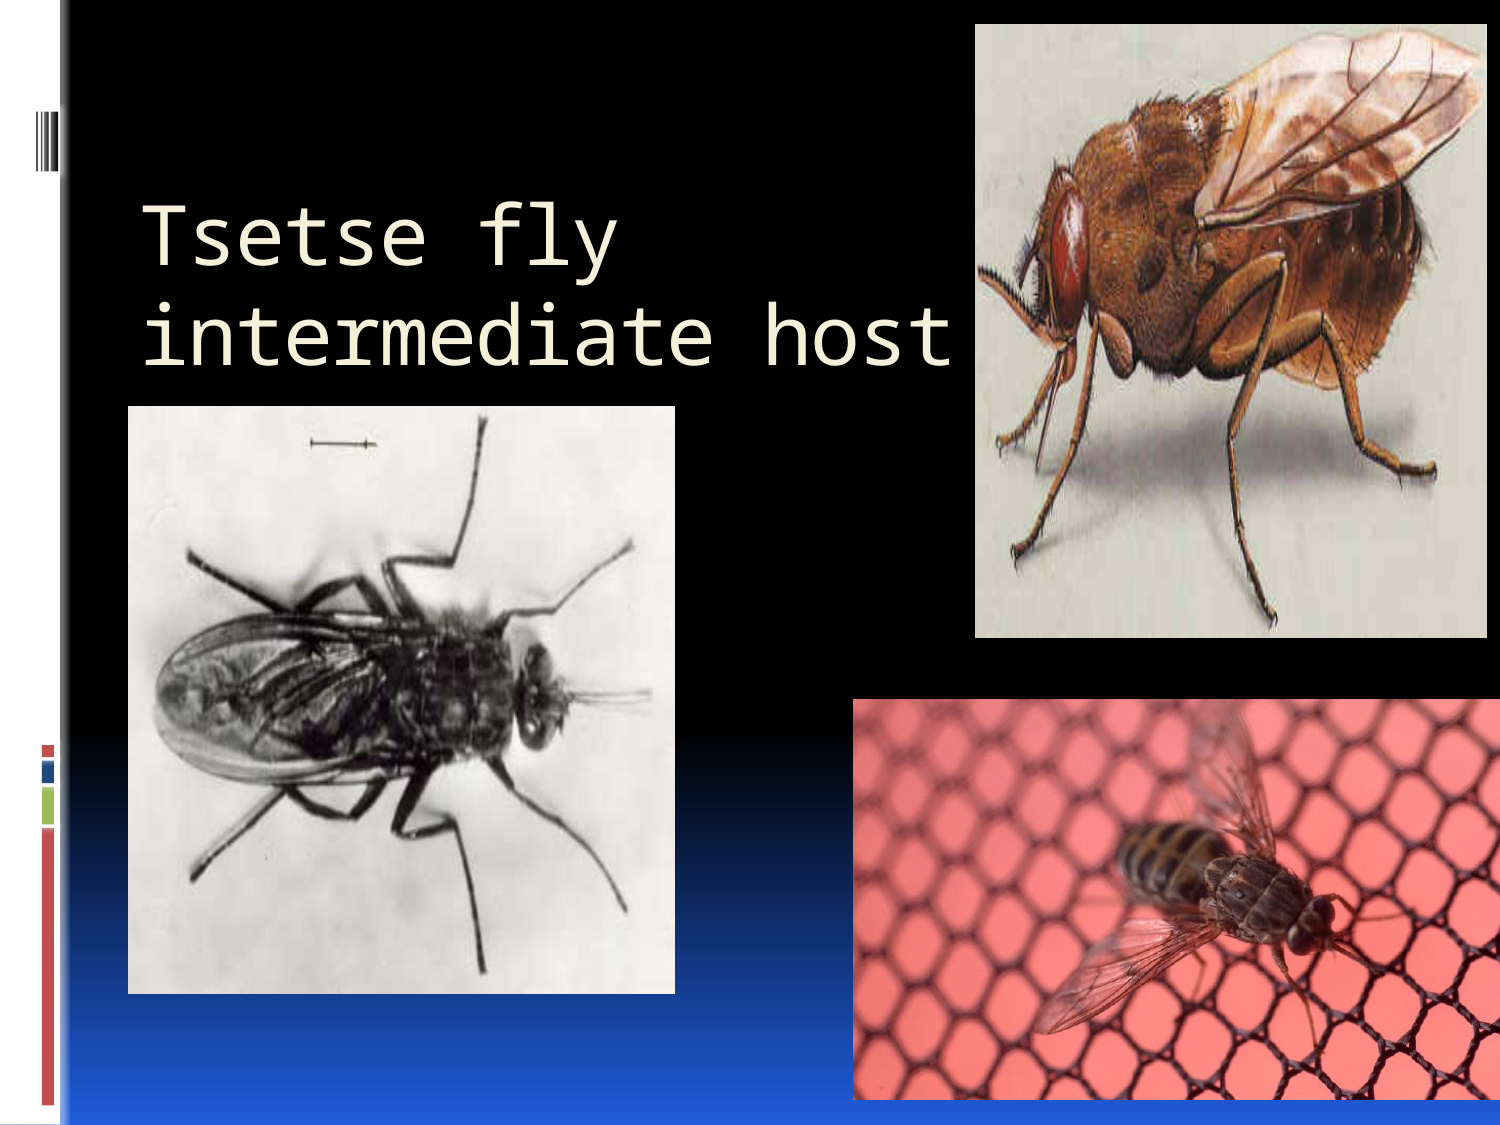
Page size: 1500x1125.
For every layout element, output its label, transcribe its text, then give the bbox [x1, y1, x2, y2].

picture [852, 699, 1500, 1101]
picture [127, 405, 676, 995]
picture [974, 24, 1488, 638]
title Tsetse fly intermediate host [125, 174, 966, 363]
